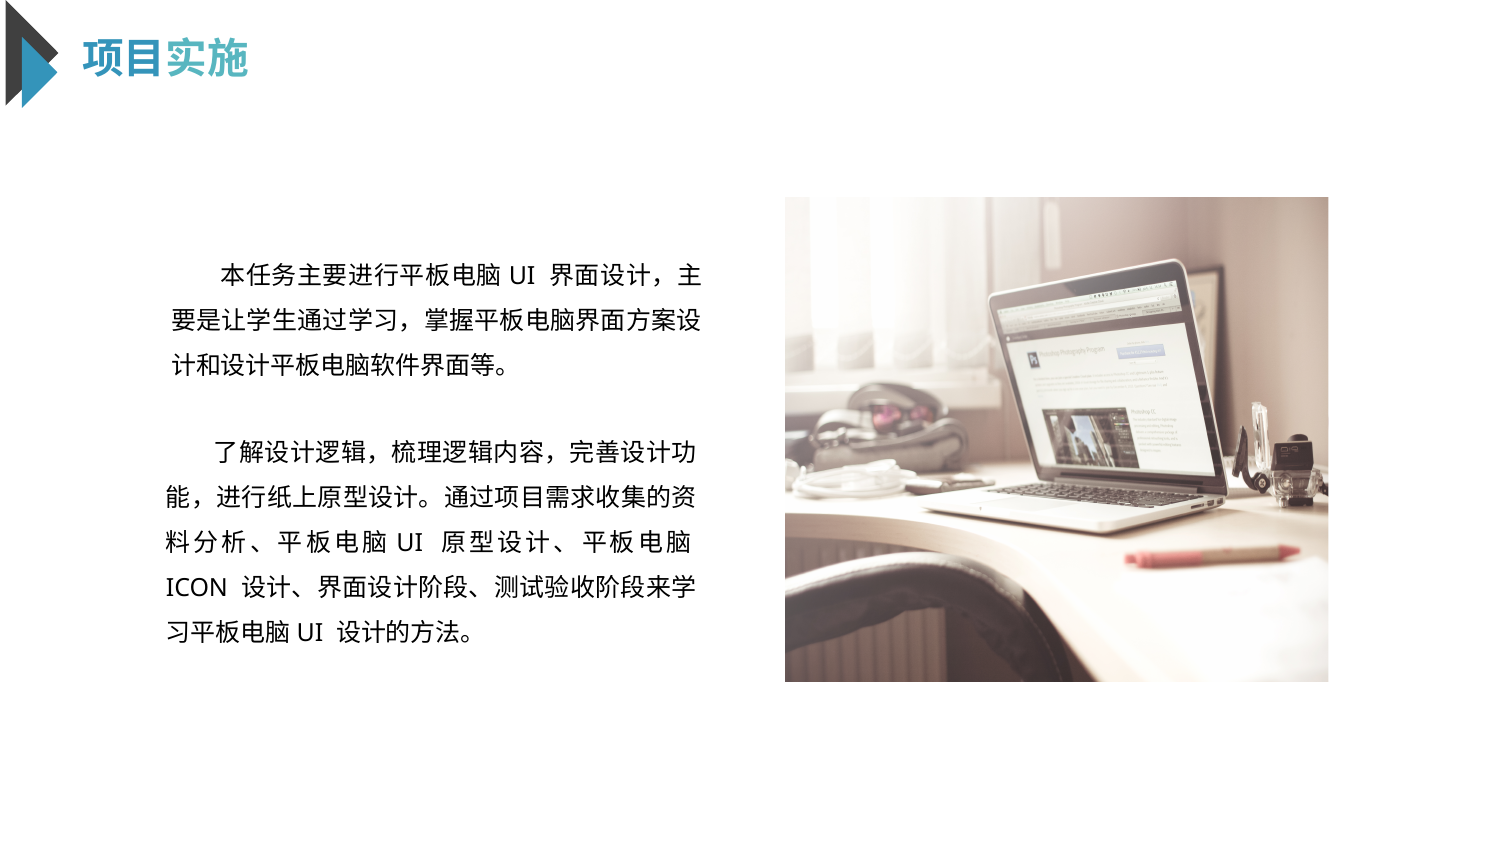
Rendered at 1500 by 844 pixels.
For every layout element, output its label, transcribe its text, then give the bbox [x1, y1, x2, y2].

text_box [5, 0, 59, 106]
text_box 了解设计逻辑，梳理逻辑内容，完善设计功能，进行纸上原型设计。通过项目需求收集的资料分析、平板电脑UI 原型设计、平板电脑ICON 设计、界面设计阶段、测试验收阶段来学习平板电脑UI 设计的方法。 [165, 421, 698, 647]
text_box 项目实施 [82, 31, 250, 83]
text_box [21, 36, 58, 108]
text_box 本任务主要进行平板电脑UI 界面设计，主要是让学生通过学习，掌握平板电脑界面方案设计和设计平板电脑软件界面等。 [170, 244, 703, 380]
text_box [784, 196, 1329, 683]
